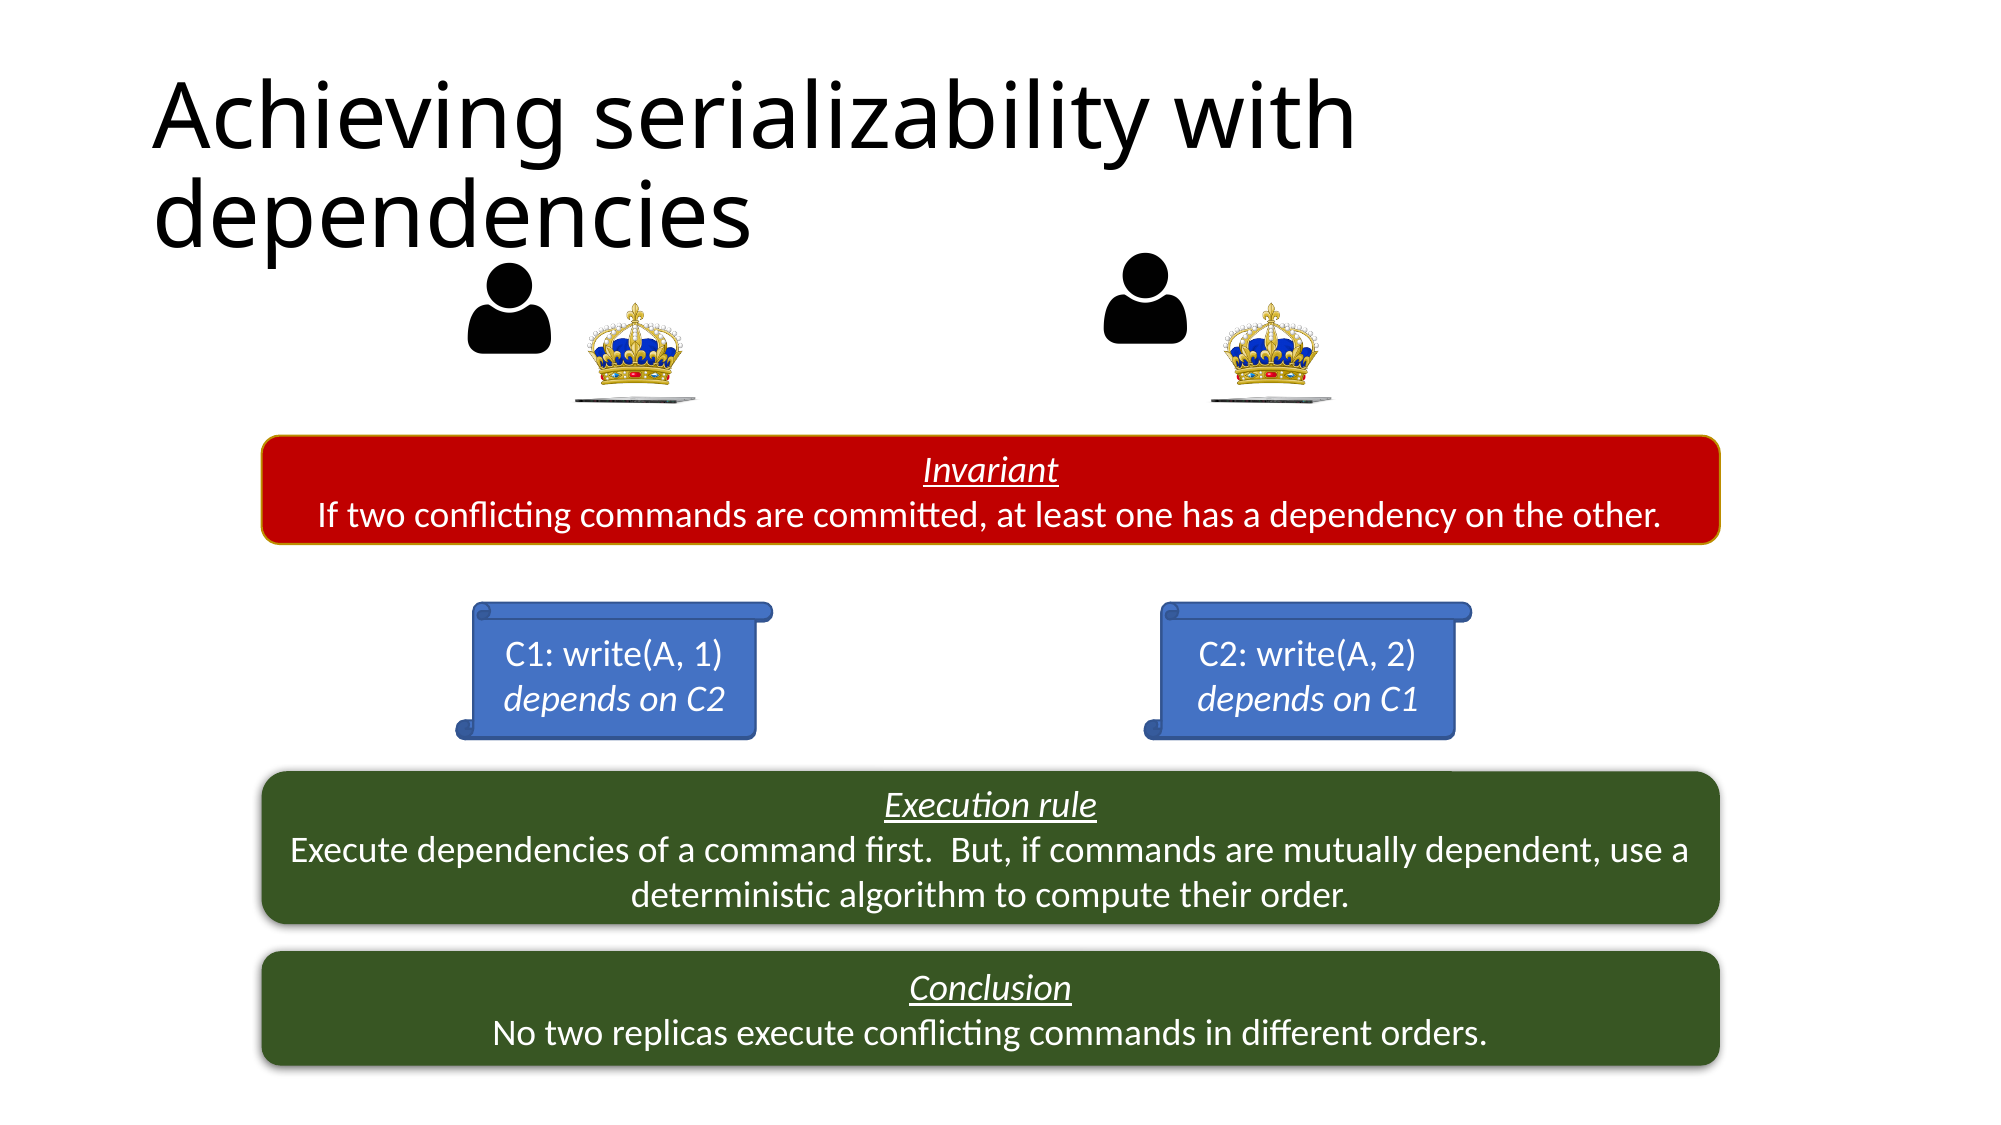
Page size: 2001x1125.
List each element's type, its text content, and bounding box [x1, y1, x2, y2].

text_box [561, 302, 709, 415]
text_box Conclusion No two replicas execute conflicting commands in different orders. [261, 951, 1720, 1066]
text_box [1197, 302, 1345, 415]
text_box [456, 602, 1472, 738]
title Achieving serializability with dependencies [137, 59, 1863, 278]
text_box Execution rule Execute dependencies of a command first. But, if commands are mutually dependent, use a deterministic algorithm to compute their order. [261, 771, 1720, 925]
picture [1092, 244, 1198, 350]
text_box Invariant If two conflicting commands are committed, at least one has a dependency on the other. [260, 434, 1721, 546]
picture [456, 254, 562, 360]
